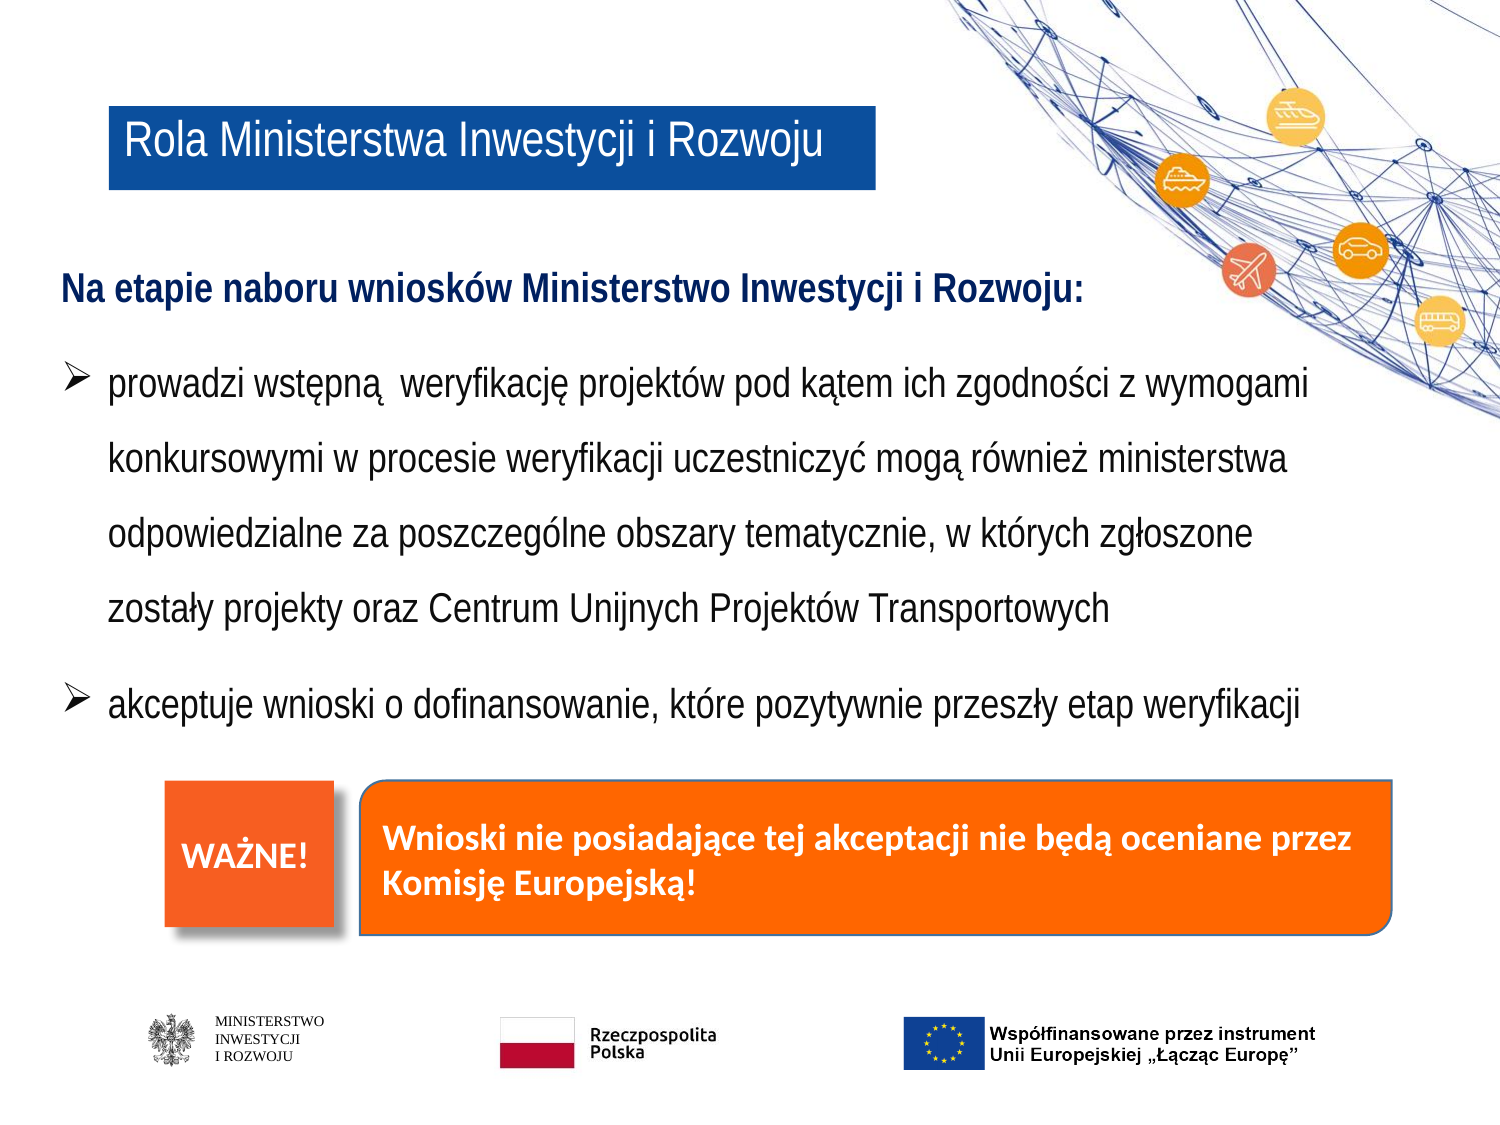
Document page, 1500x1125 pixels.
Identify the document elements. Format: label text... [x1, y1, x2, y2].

text_box Wnioski nie posiadające tej akceptacji nie będą oceniane przez Komisję Europejską! [358, 779, 1393, 937]
text_box WAŻNE! [163, 779, 335, 929]
text_box Na etapie naboru wniosków Ministerstwo Inwestycji i Rozwoju: prowadzi wstępną weryfikację projektów pod kątem ich zgodności z wymogami konkursowymi w procesie weryfikacji uczestniczyć mogą również ministerstwa odpowiedzialne za poszczególne obszary tematycznie, w których zgłoszone zostały projekty oraz Centrum Unijnych Projektów Transportowych akceptuje wnioski o dofinansowanie, które pozytywnie przeszły etap weryfikacji [46, 167, 1371, 594]
picture [0, 0, 1500, 1125]
title Rola Ministerstwa Inwestycji i Rozwoju [108, 106, 876, 167]
